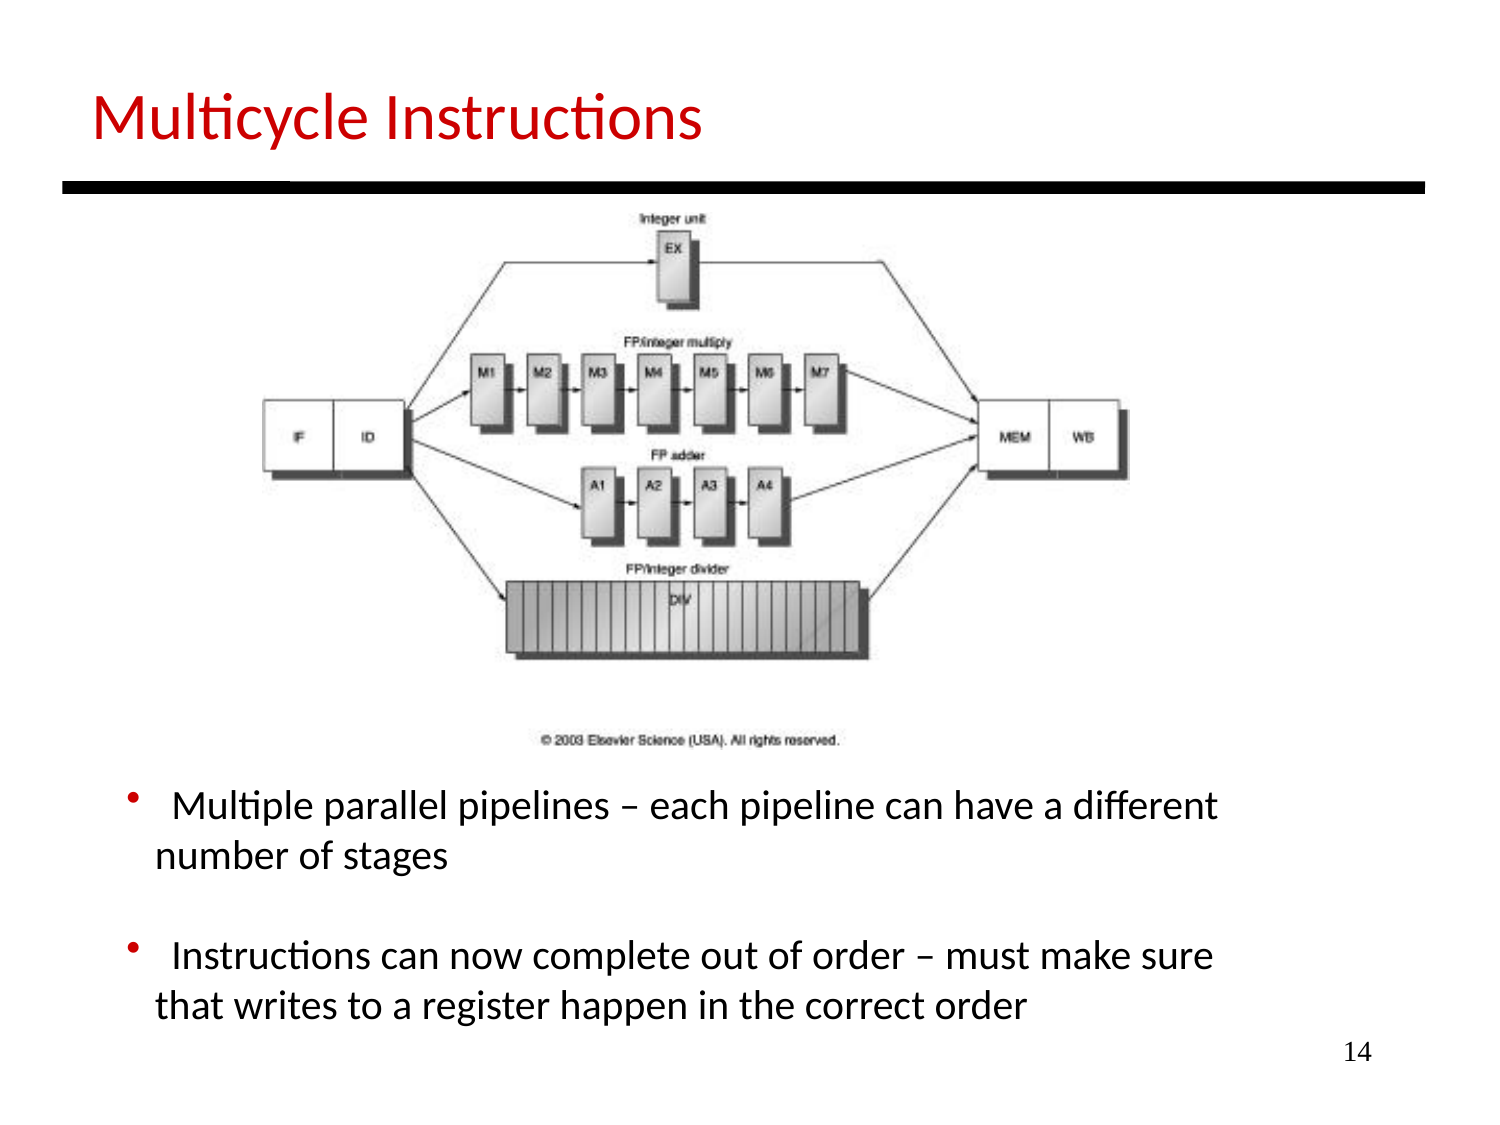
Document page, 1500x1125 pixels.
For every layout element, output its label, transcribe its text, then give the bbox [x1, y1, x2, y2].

picture [262, 212, 1130, 750]
text_box Multicycle Instructions [76, 65, 720, 160]
text_box Multiple parallel pipelines – each pipeline can have a different number of stages Instructions can now complete out of order – must make sure that writes to a register happen in the correct order [111, 770, 1235, 1036]
slide_number 14 [1074, 1025, 1388, 1100]
